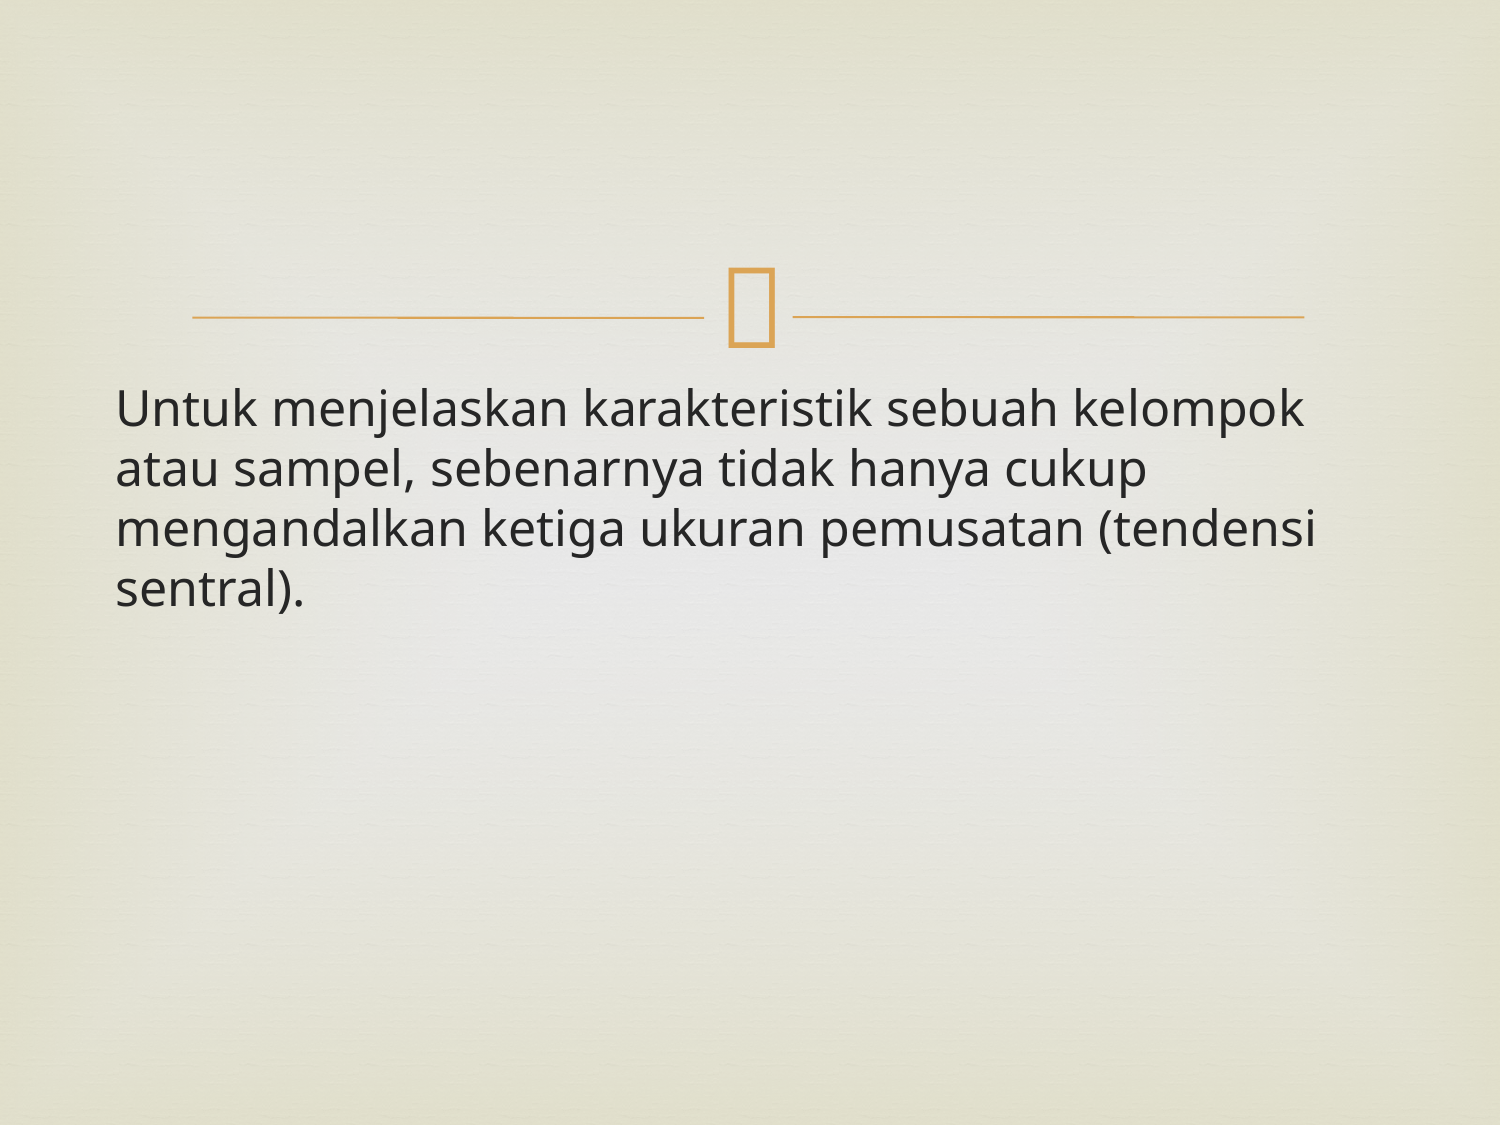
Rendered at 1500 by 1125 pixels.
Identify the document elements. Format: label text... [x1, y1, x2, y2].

list Untuk menjelaskan karakteristik sebuah kelompok atau sampel, sebenarnya tidak hanya cukup mengandalkan ketiga ukuran pemusatan (tendensi sentral). [100, 368, 1371, 1005]
